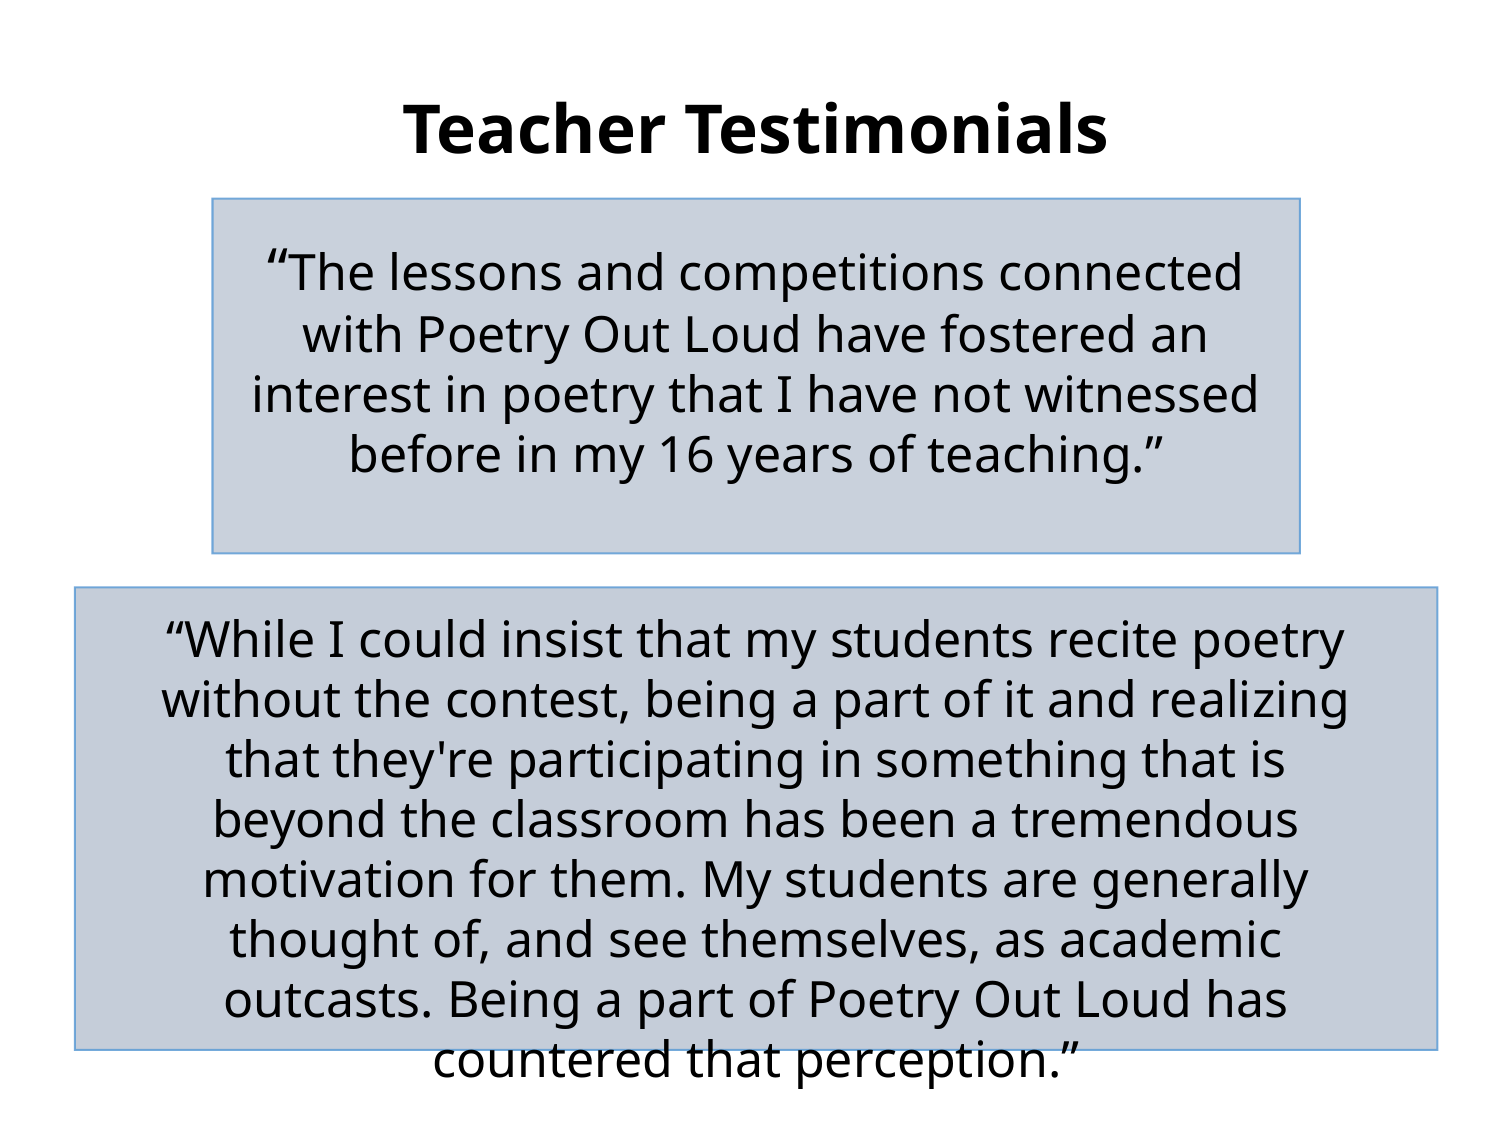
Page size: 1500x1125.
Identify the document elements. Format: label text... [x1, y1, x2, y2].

text_box “The lessons and competitions connected with Poetry Out Loud have fostered an interest in poetry that I have not witnessed before in my 16 years of teaching.” [224, 224, 1288, 490]
text_box [211, 198, 1301, 554]
text_box Teacher Testimonials [193, 37, 1319, 176]
text_box “While I could insist that my students recite poetry without the contest, being a part of it and realizing that they're participating in something that is beyond the classroom has been a tremendous motivation for them. My students are generally thought of, and see themselves, as academic outcasts. Being a part of Poetry Out Loud has countered that perception.” [124, 599, 1388, 1095]
text_box [74, 586, 1438, 1051]
